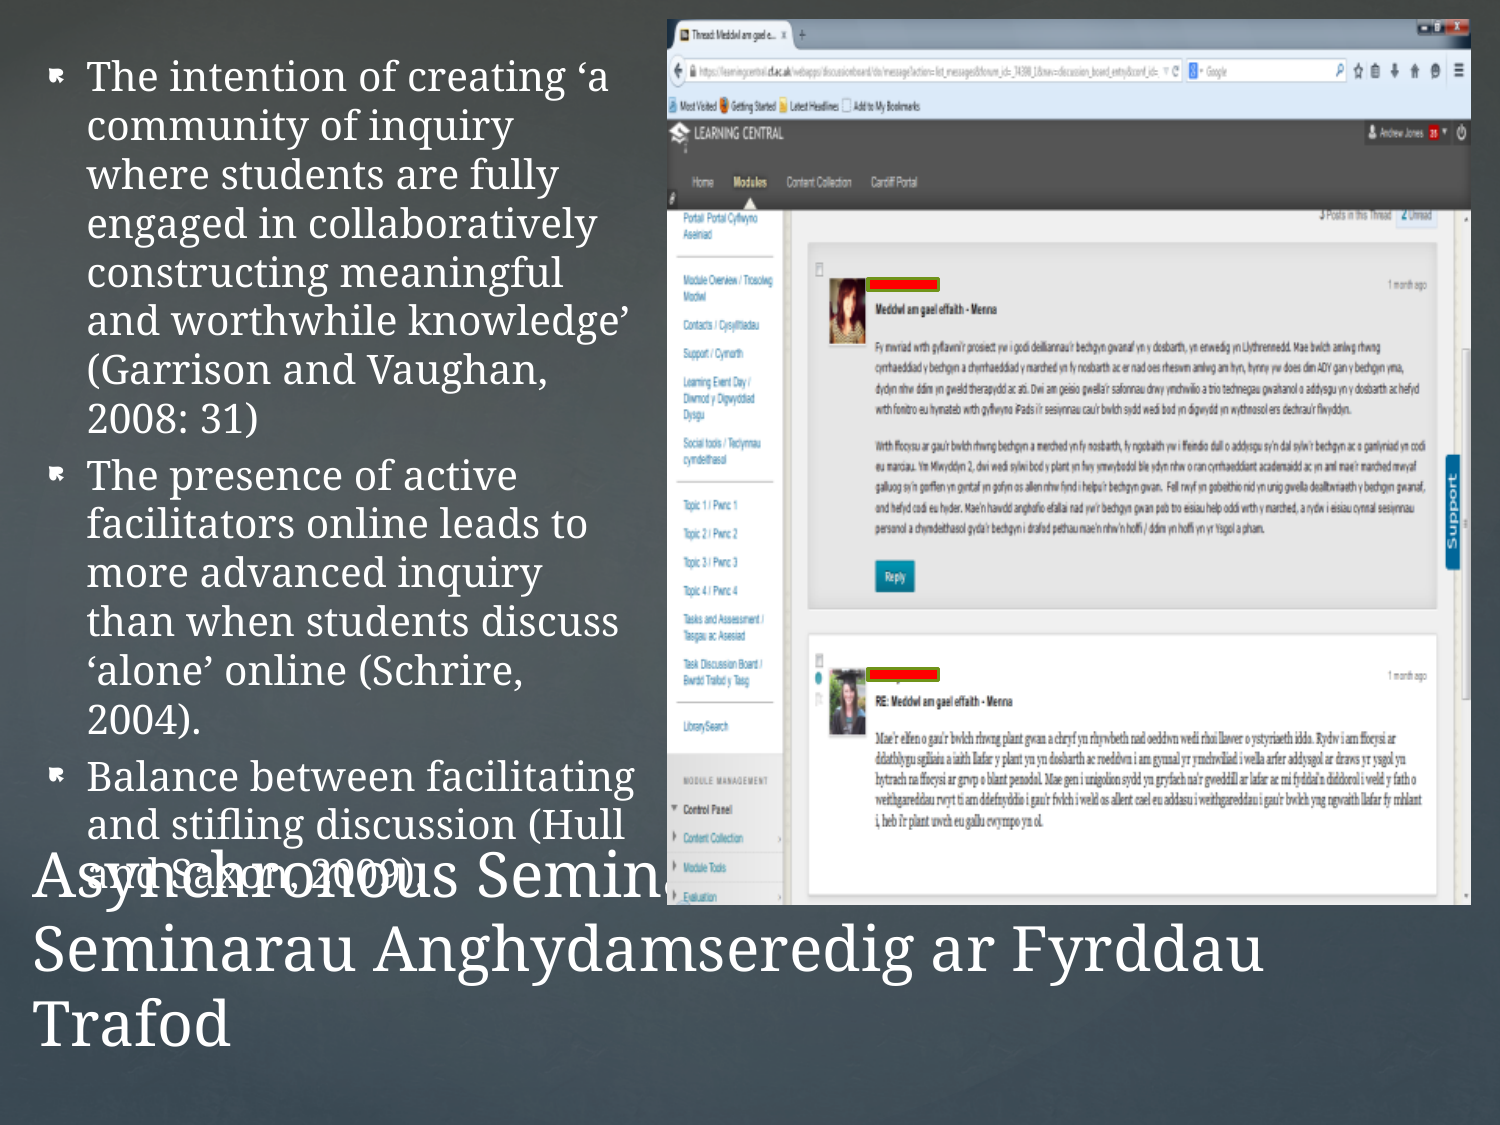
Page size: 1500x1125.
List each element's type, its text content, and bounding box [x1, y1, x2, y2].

picture [666, 18, 1472, 906]
title Asynchronous Seminars on Discussion Boards Seminarau Anghydamseredig ar Fyrddau Trafod [17, 916, 1459, 1067]
list The intention of creating ‘a community of inquiry where students are fully engaged in collaboratively constructing meaningful and worthwhile knowledge’ (Garrison and Vaughan, 2008: 31) The presence of active facilitators online leads to more advanced inquiry than when students discuss ‘alone’ online (Schrire, 2004). Balance between facilitating and stifling discussion (Hull and Saxon, 2009). [29, 30, 656, 916]
